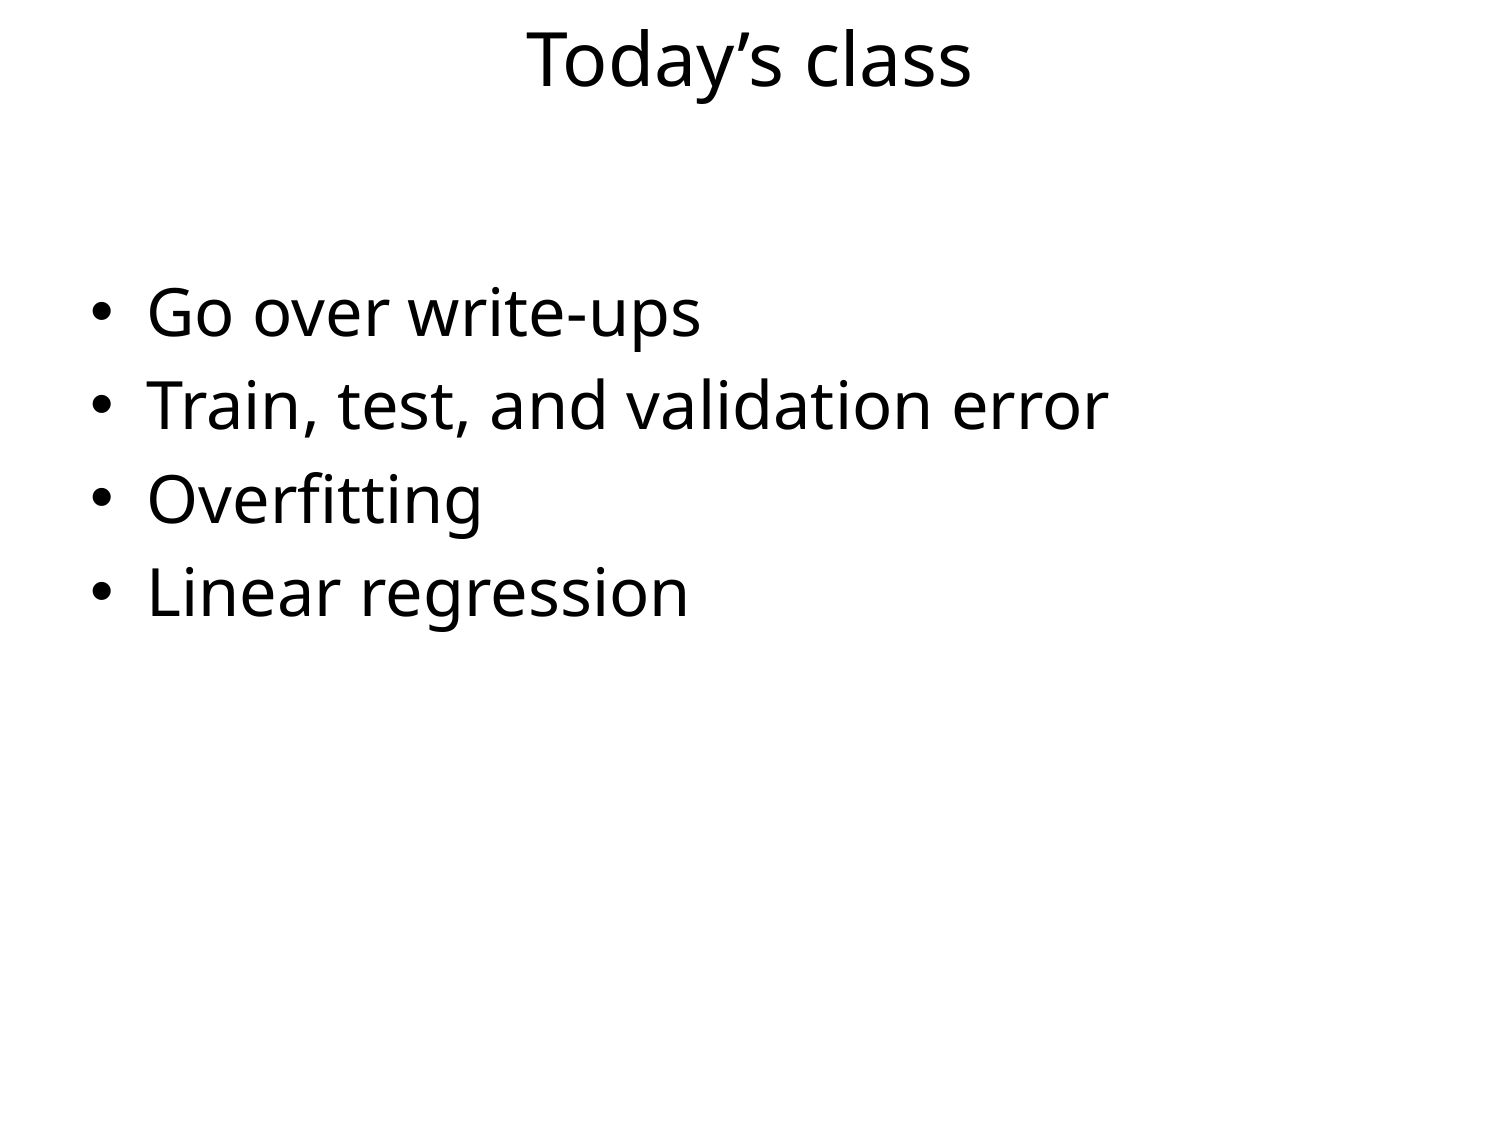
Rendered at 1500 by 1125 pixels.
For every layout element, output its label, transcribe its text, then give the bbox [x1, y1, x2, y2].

title Today’s class [0, 0, 1500, 113]
list Go over write-ups Train, test, and validation error Overfitting Linear regression [75, 262, 1425, 1005]
